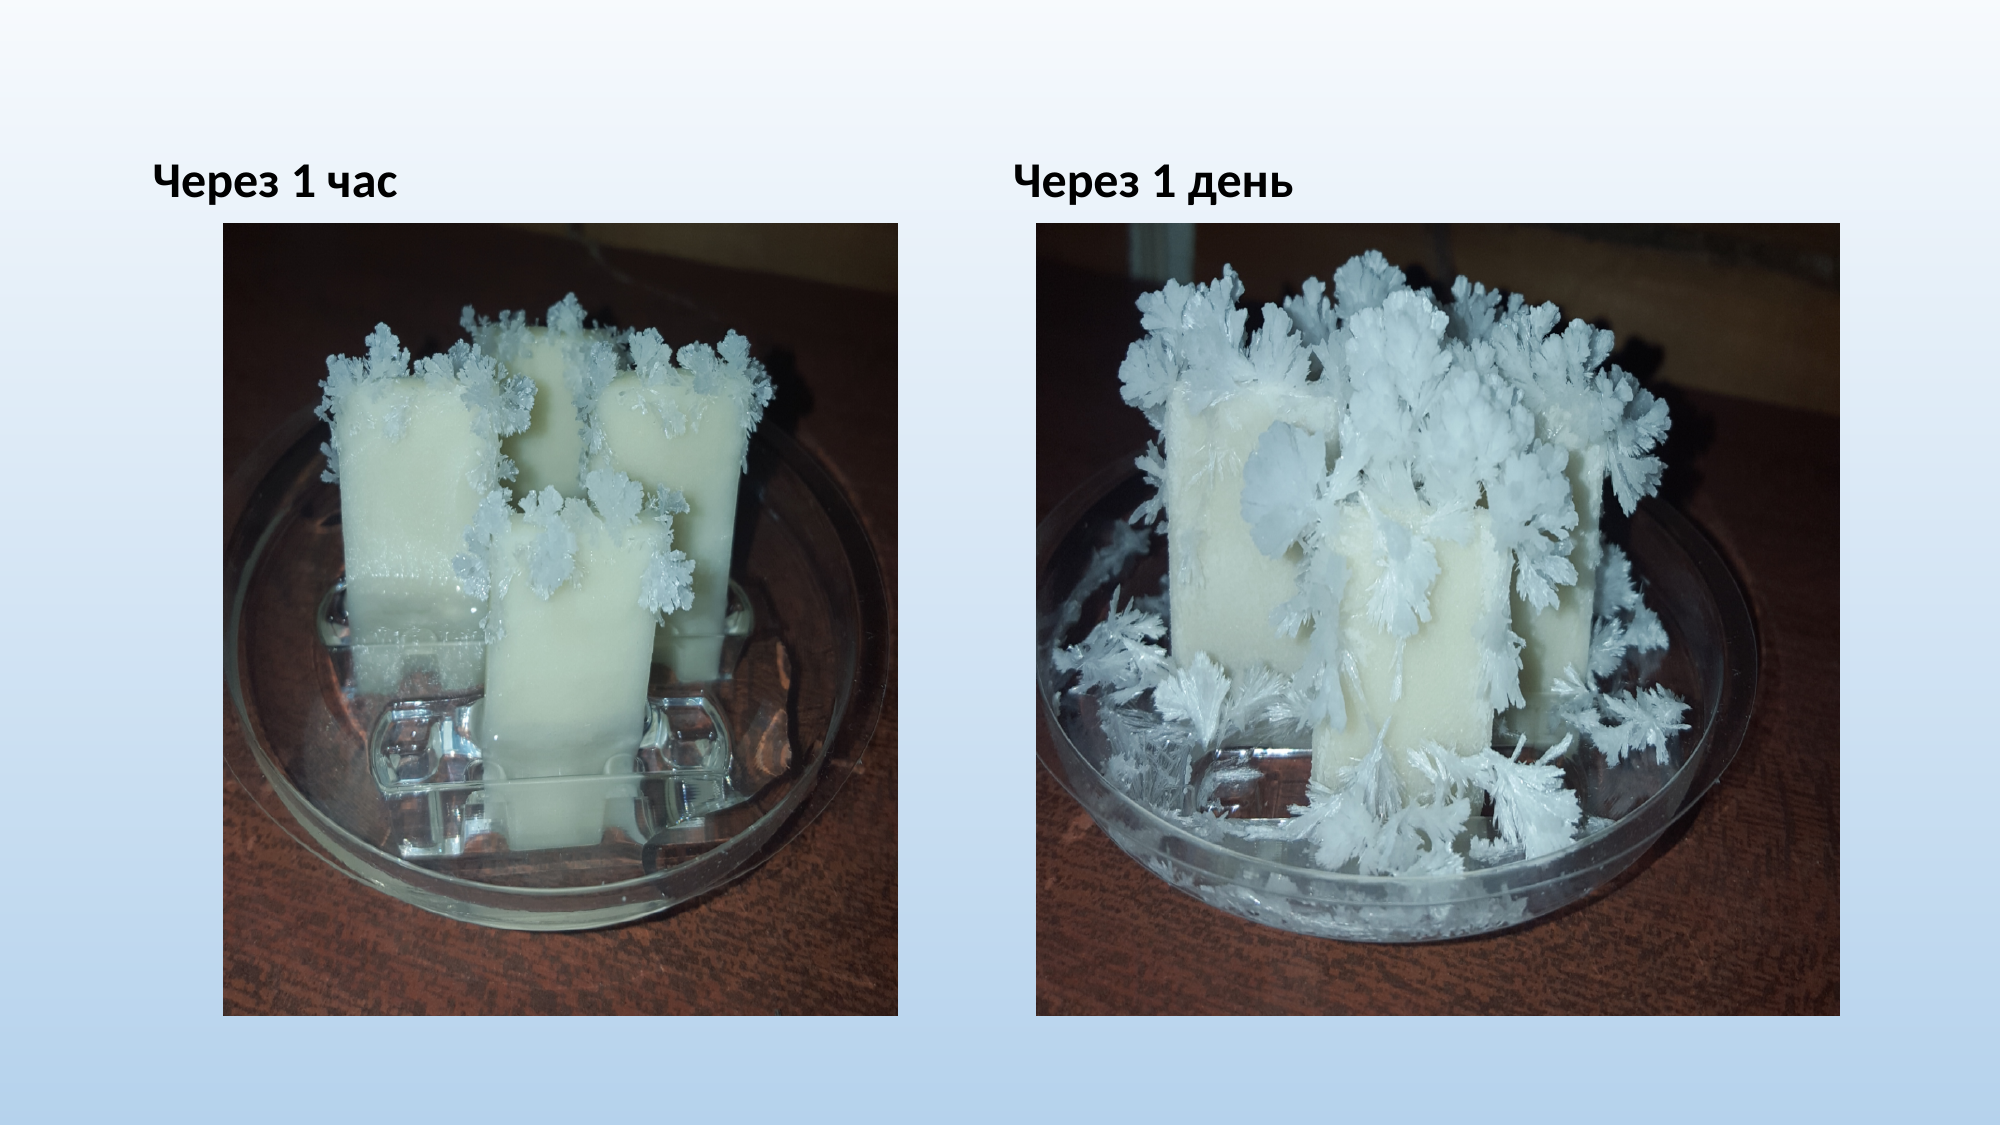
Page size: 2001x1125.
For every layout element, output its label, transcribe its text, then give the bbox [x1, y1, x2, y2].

list Через 1 день [998, 80, 1849, 216]
list Через 1 час [137, 59, 984, 216]
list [1036, 223, 1840, 1016]
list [223, 223, 898, 1016]
